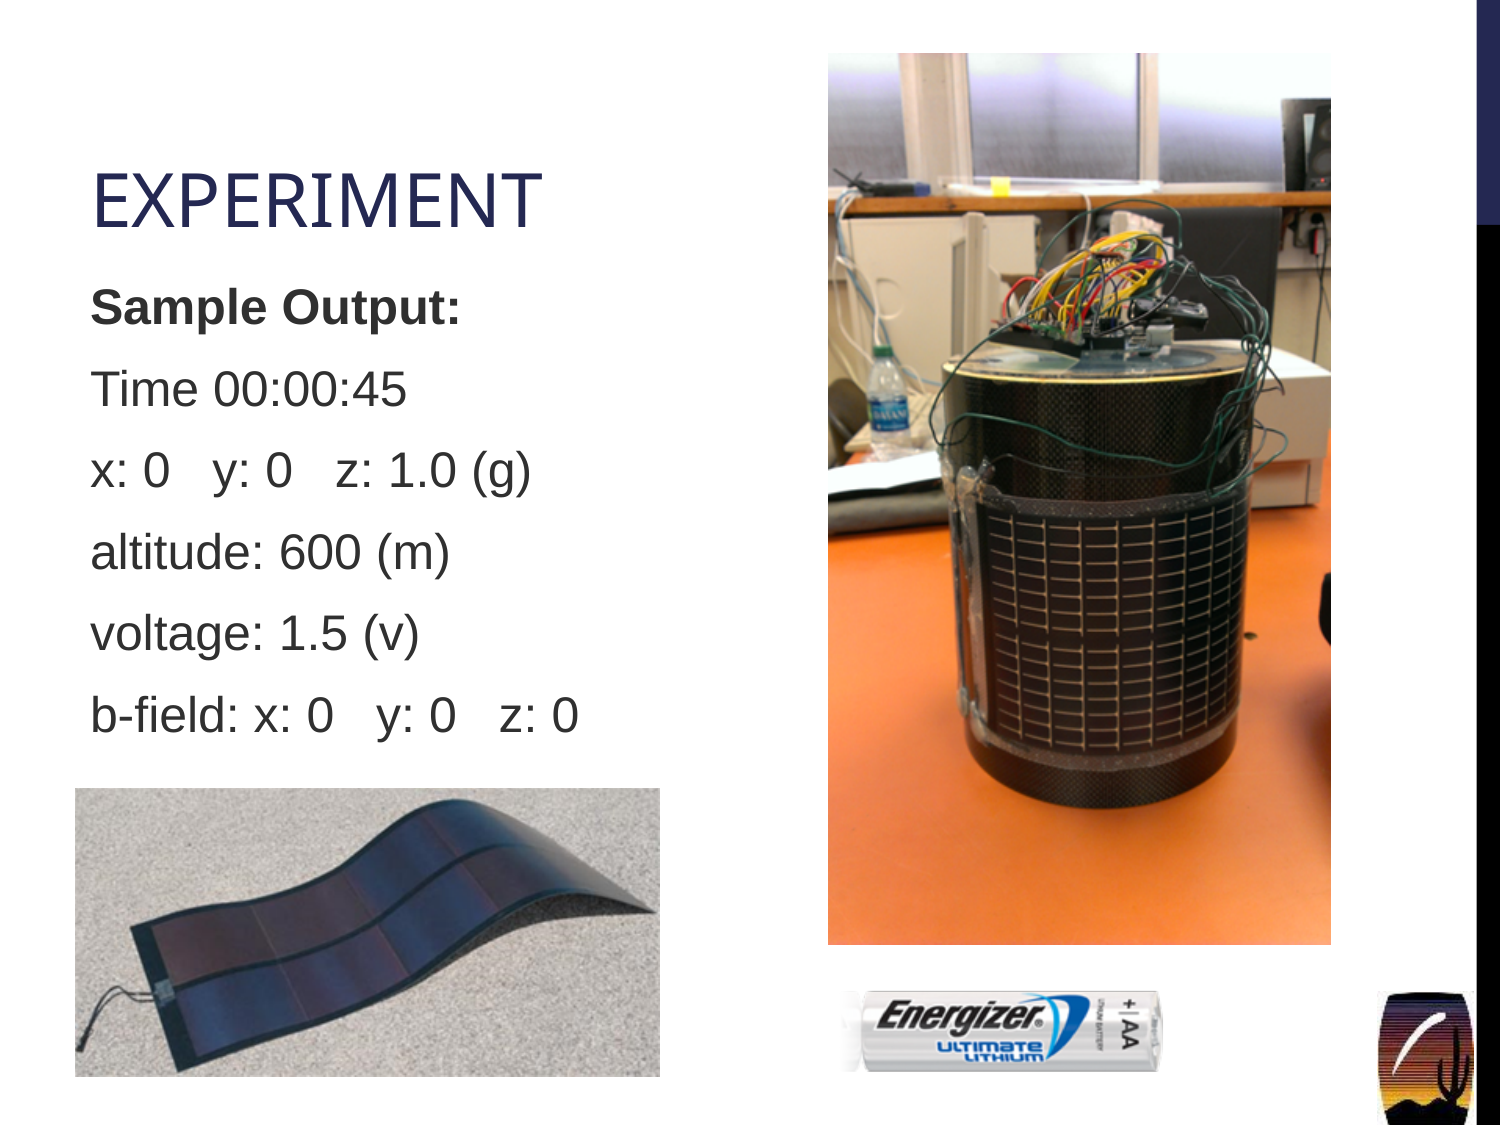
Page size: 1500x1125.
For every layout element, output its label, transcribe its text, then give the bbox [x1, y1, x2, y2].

picture [74, 788, 660, 1077]
list Sample Output: Time 00:00:45 x: 0 y: 0 z: 1.0 (g) altitude: 600 (m) voltage: 1.5 (v) b-field: x: 0 y: 0 z: 0 [75, 258, 615, 787]
picture [820, 53, 1331, 1125]
title Experiment [75, 25, 1025, 250]
picture [1376, 991, 1474, 1125]
